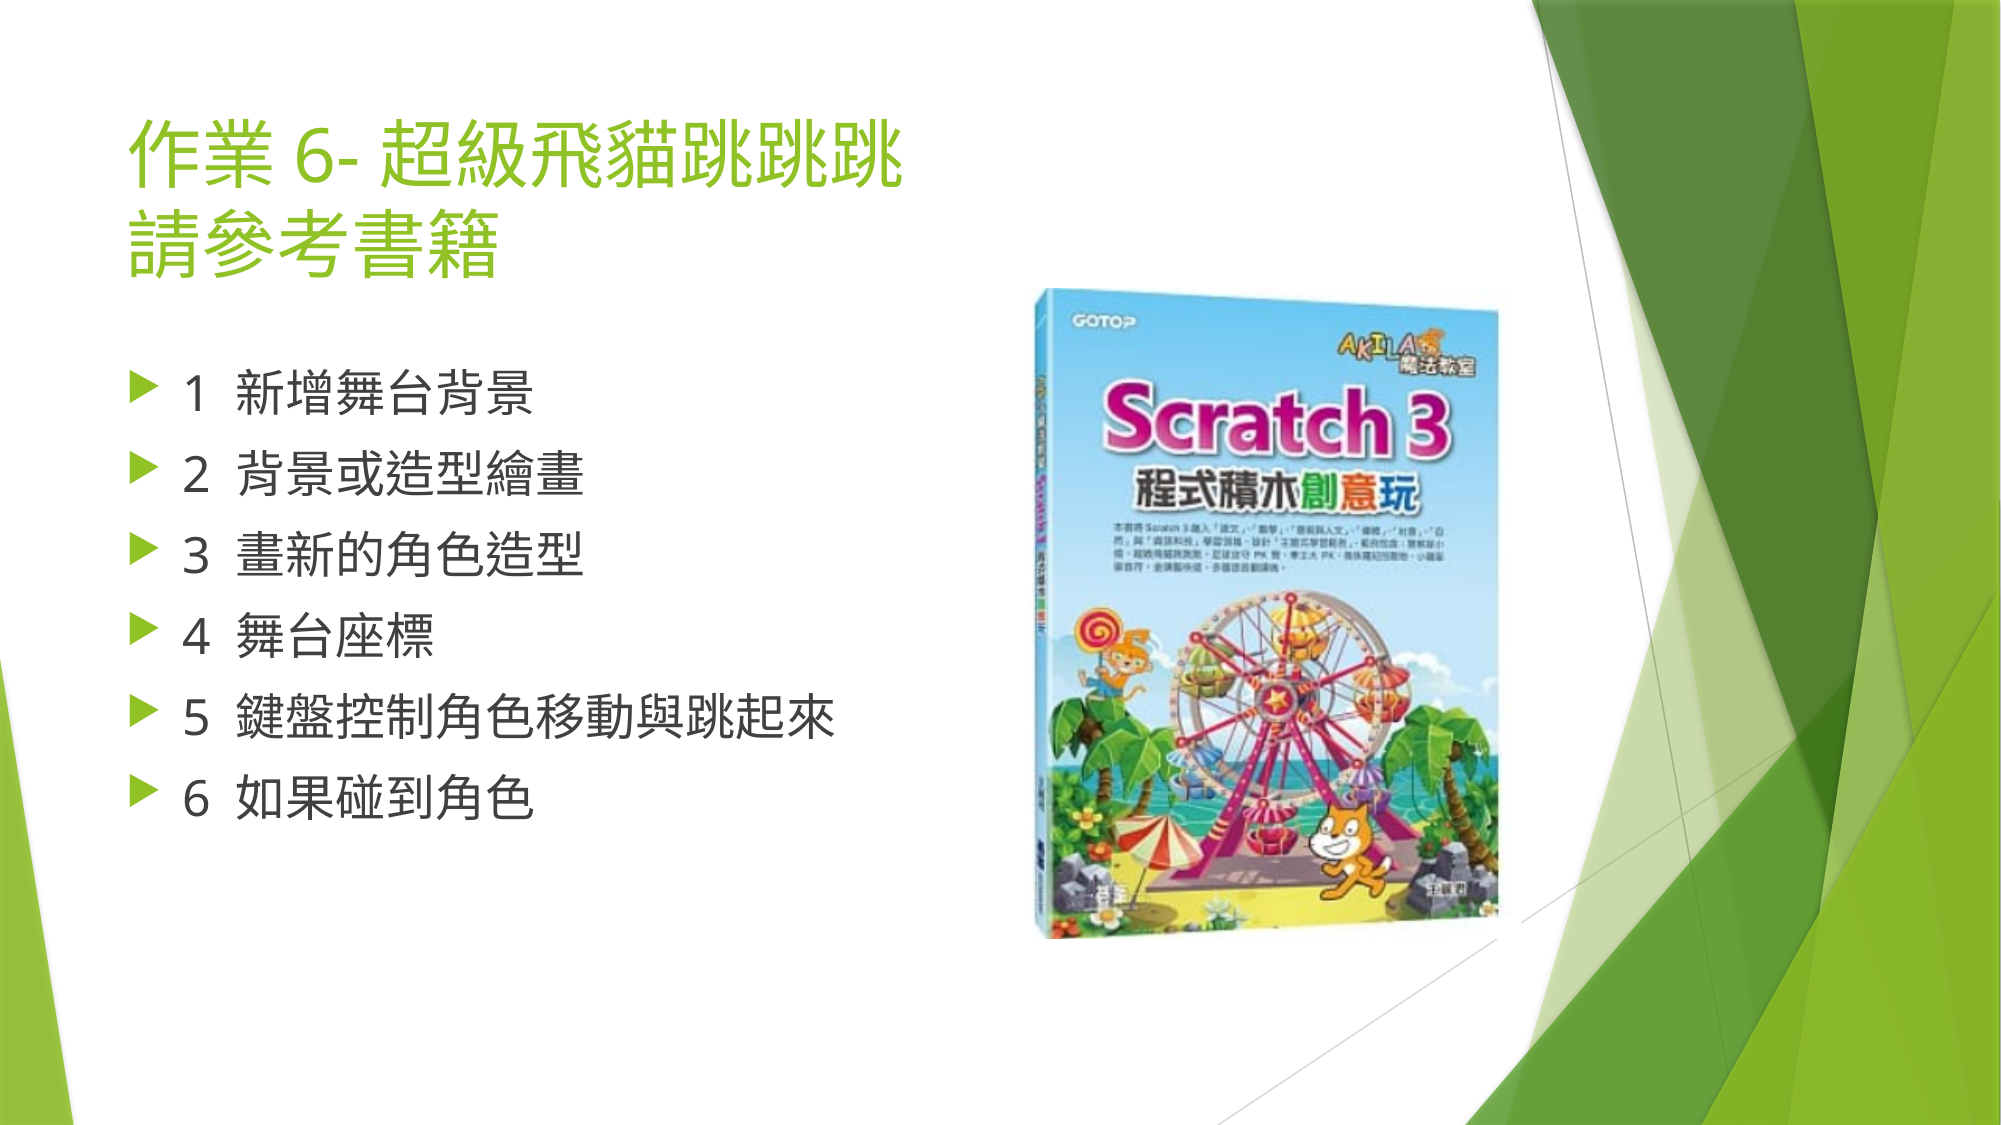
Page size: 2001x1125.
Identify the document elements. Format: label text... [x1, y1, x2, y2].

title 作業6-超級飛貓跳跳跳 請參考書籍 [111, 99, 1522, 317]
picture [1025, 288, 1522, 940]
list 1 新增舞台背景 2 背景或造型繪畫 3 畫新的角色造型 4 舞台座標 5 鍵盤控制角色移動與跳起來 6 如果碰到角色 [111, 354, 934, 992]
